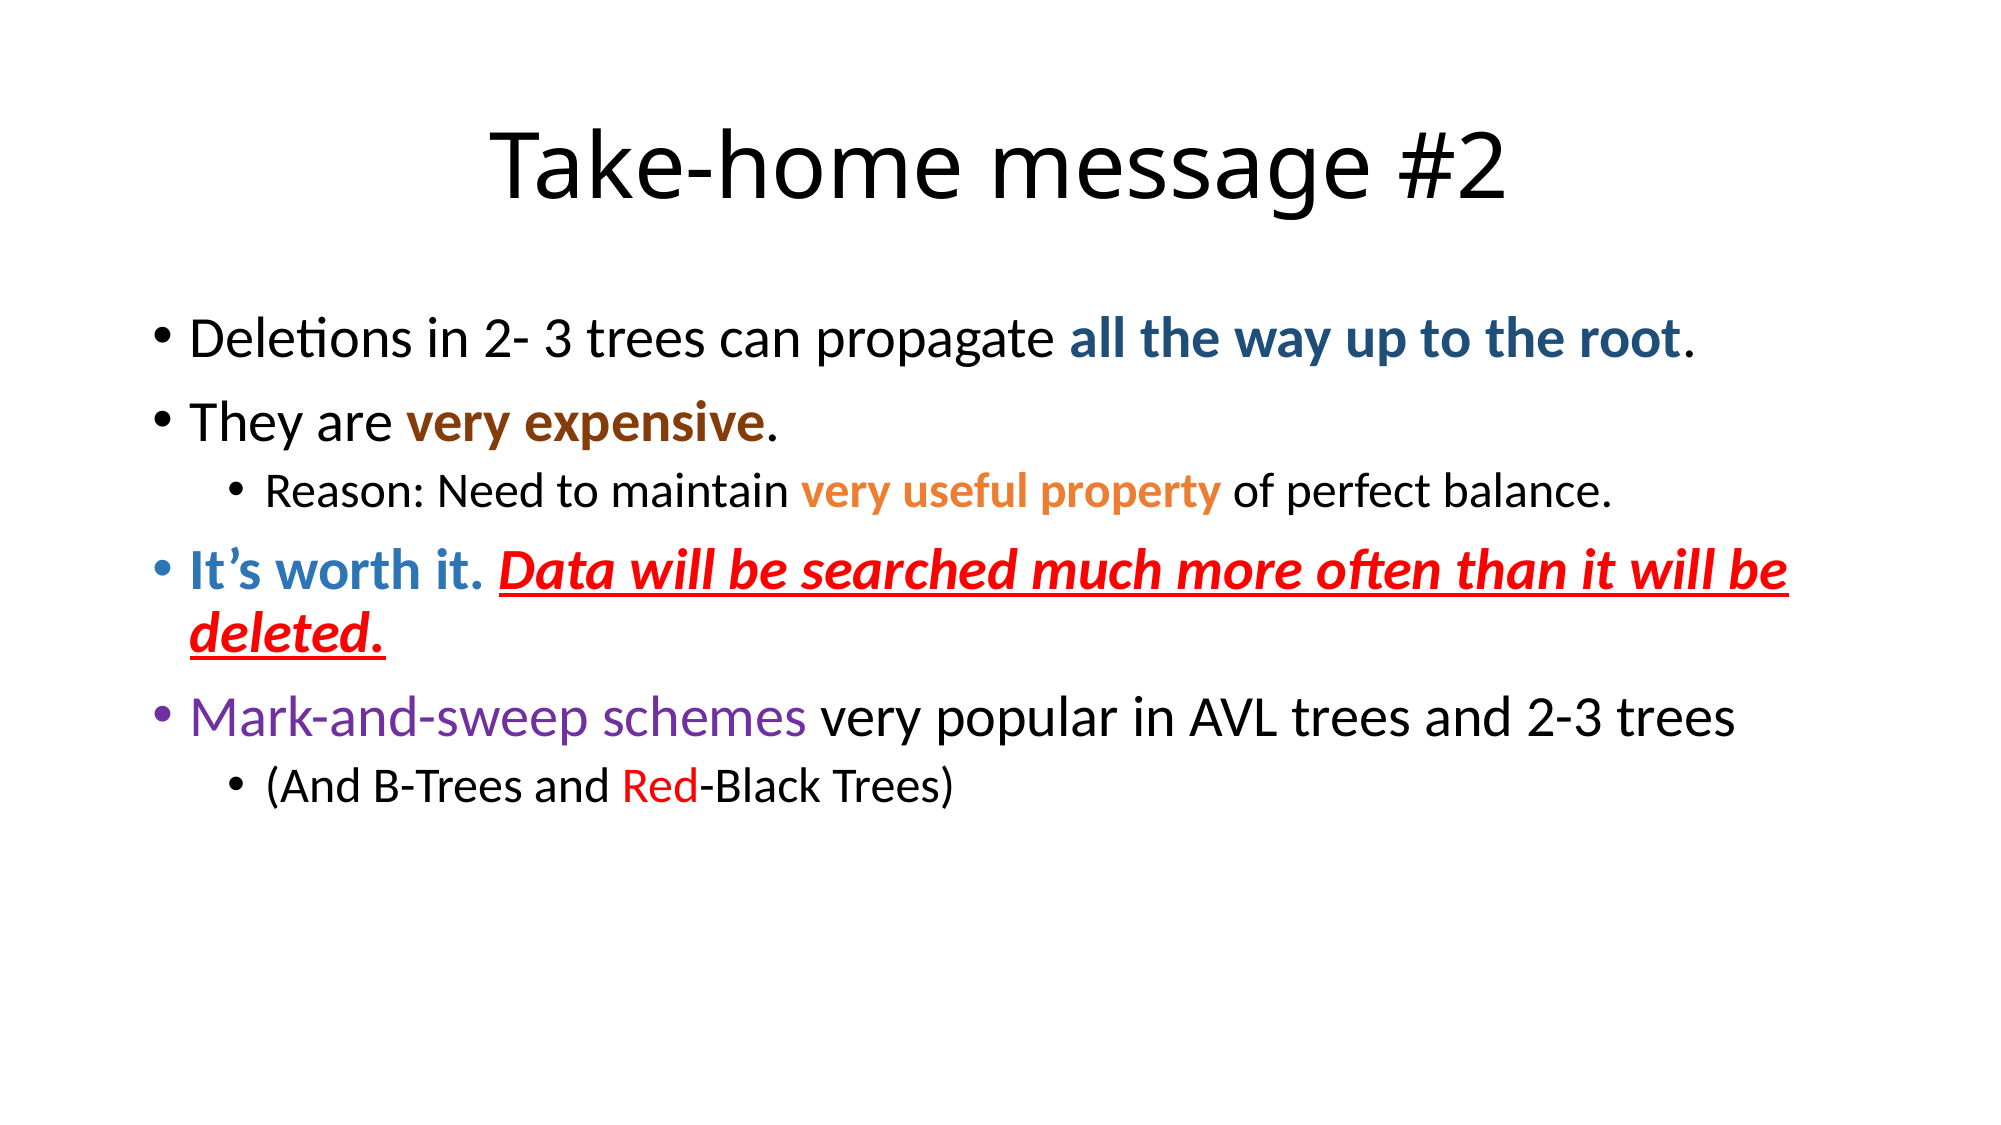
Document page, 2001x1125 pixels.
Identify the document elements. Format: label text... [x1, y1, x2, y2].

title Take-home message #2 [137, 59, 1863, 278]
list Deletions in 2- 3 trees can propagate all the way up to the root. They are very expensive. Reason: Need to maintain very useful property of perfect balance. It’s worth it. Data will be searched much more often than it will be deleted. Mark-and-sweep schemes very popular in AVL trees and 2-3 trees (And B-Trees and Red-Black Trees) [137, 299, 1863, 1014]
